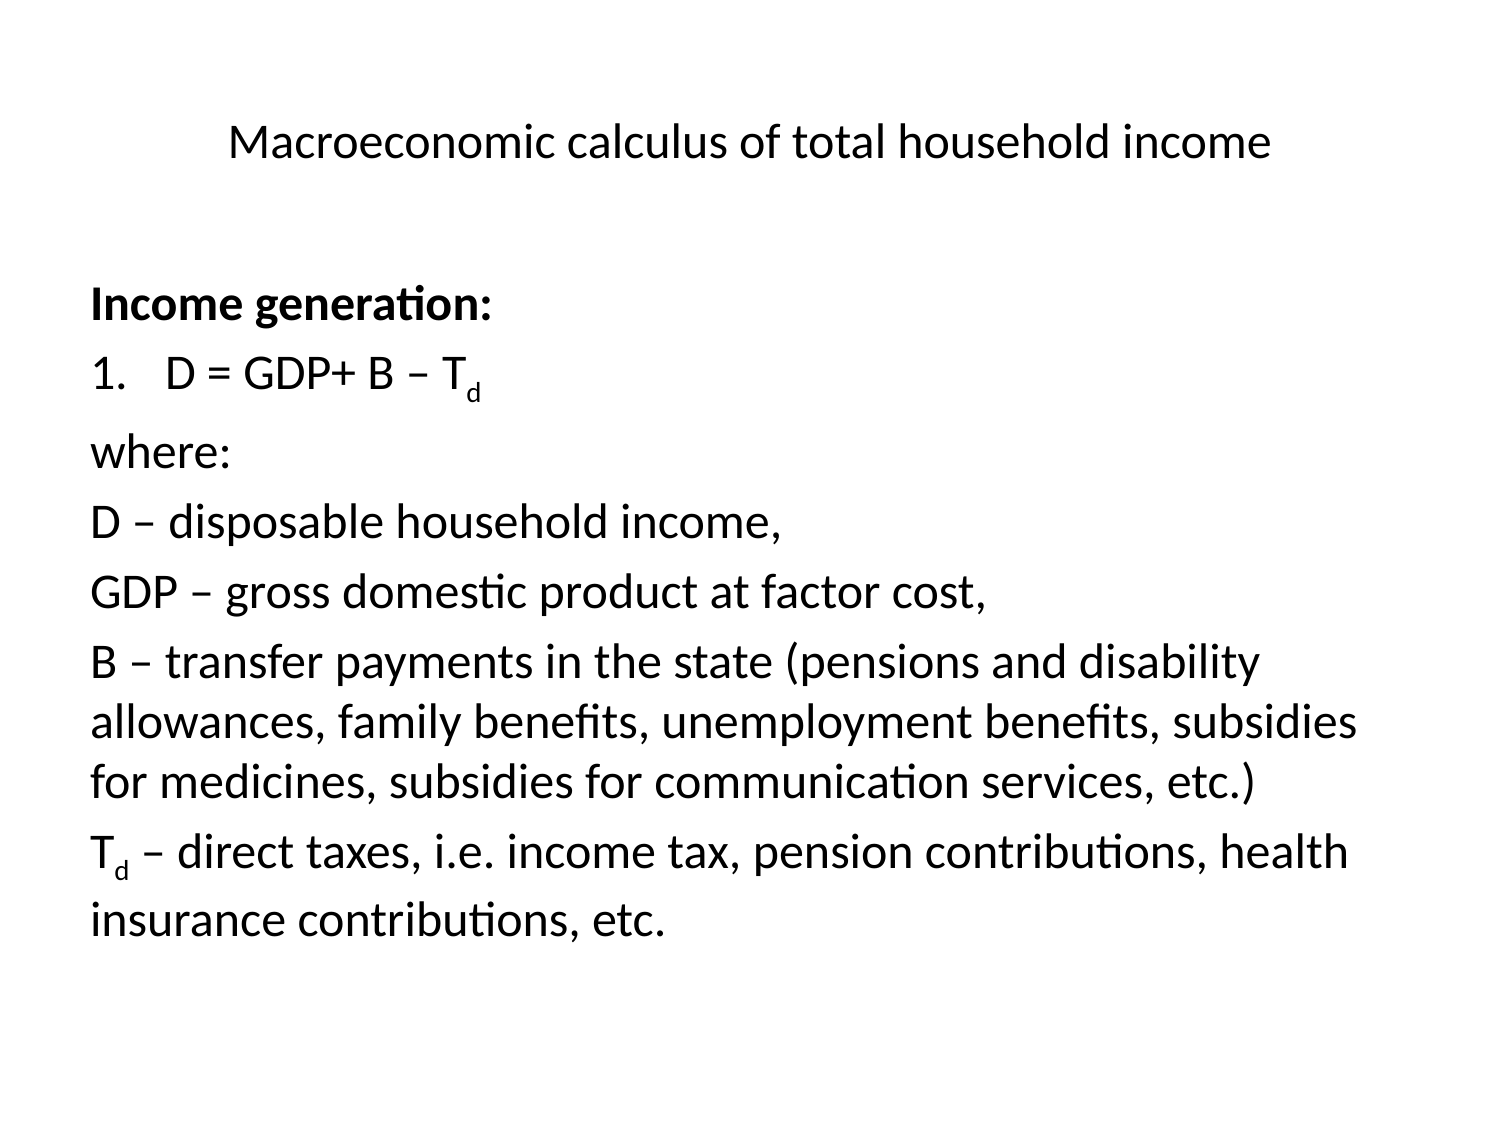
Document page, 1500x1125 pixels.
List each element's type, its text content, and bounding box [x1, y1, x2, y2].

list Income generation: D = GDP+ B – Td where: D – disposable household income, GDP – gross domestic product at factor cost, B – transfer payments in the state (pensions and disability allowances, family benefits, unemployment benefits, subsidies for medicines, subsidies for communication services, etc.) Td – direct taxes, i.e. income tax, pension contributions, health insurance contributions, etc. [75, 262, 1425, 1005]
title Macroeconomic calculus of total household income [75, 45, 1425, 233]
